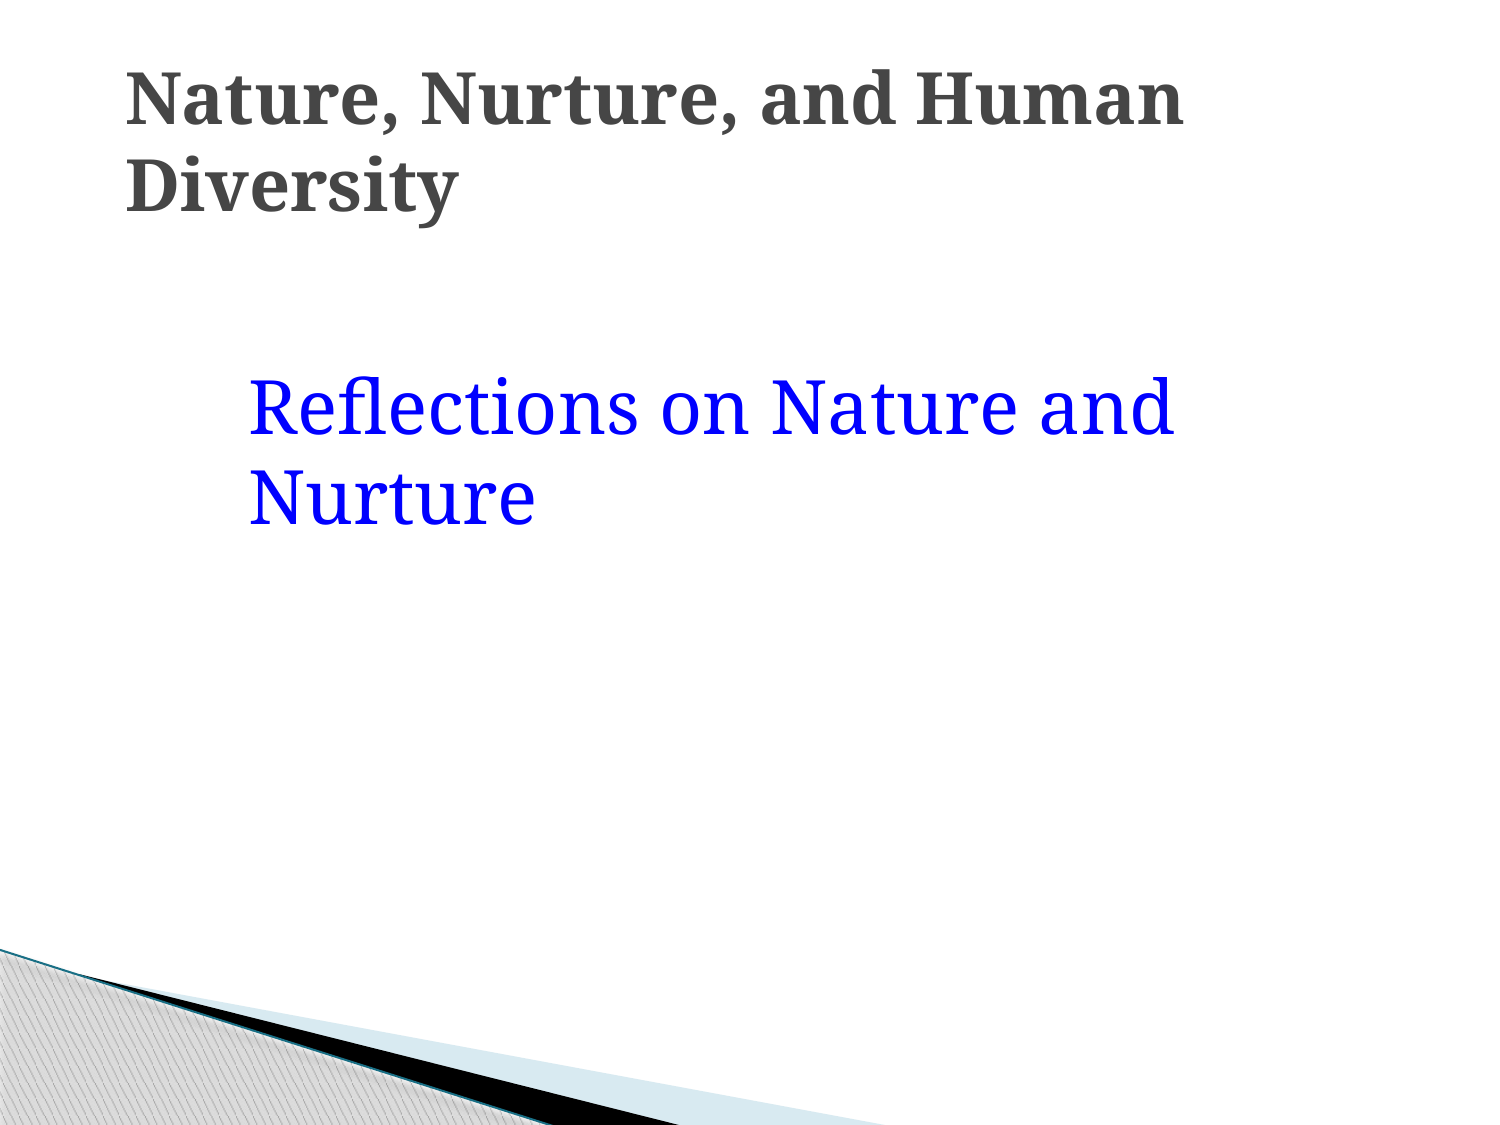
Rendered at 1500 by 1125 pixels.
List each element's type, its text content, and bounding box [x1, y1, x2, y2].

list Reflections on Nature and Nurture [233, 262, 1261, 940]
title Nature, Nurture, and Human Diversity [110, 45, 1386, 233]
